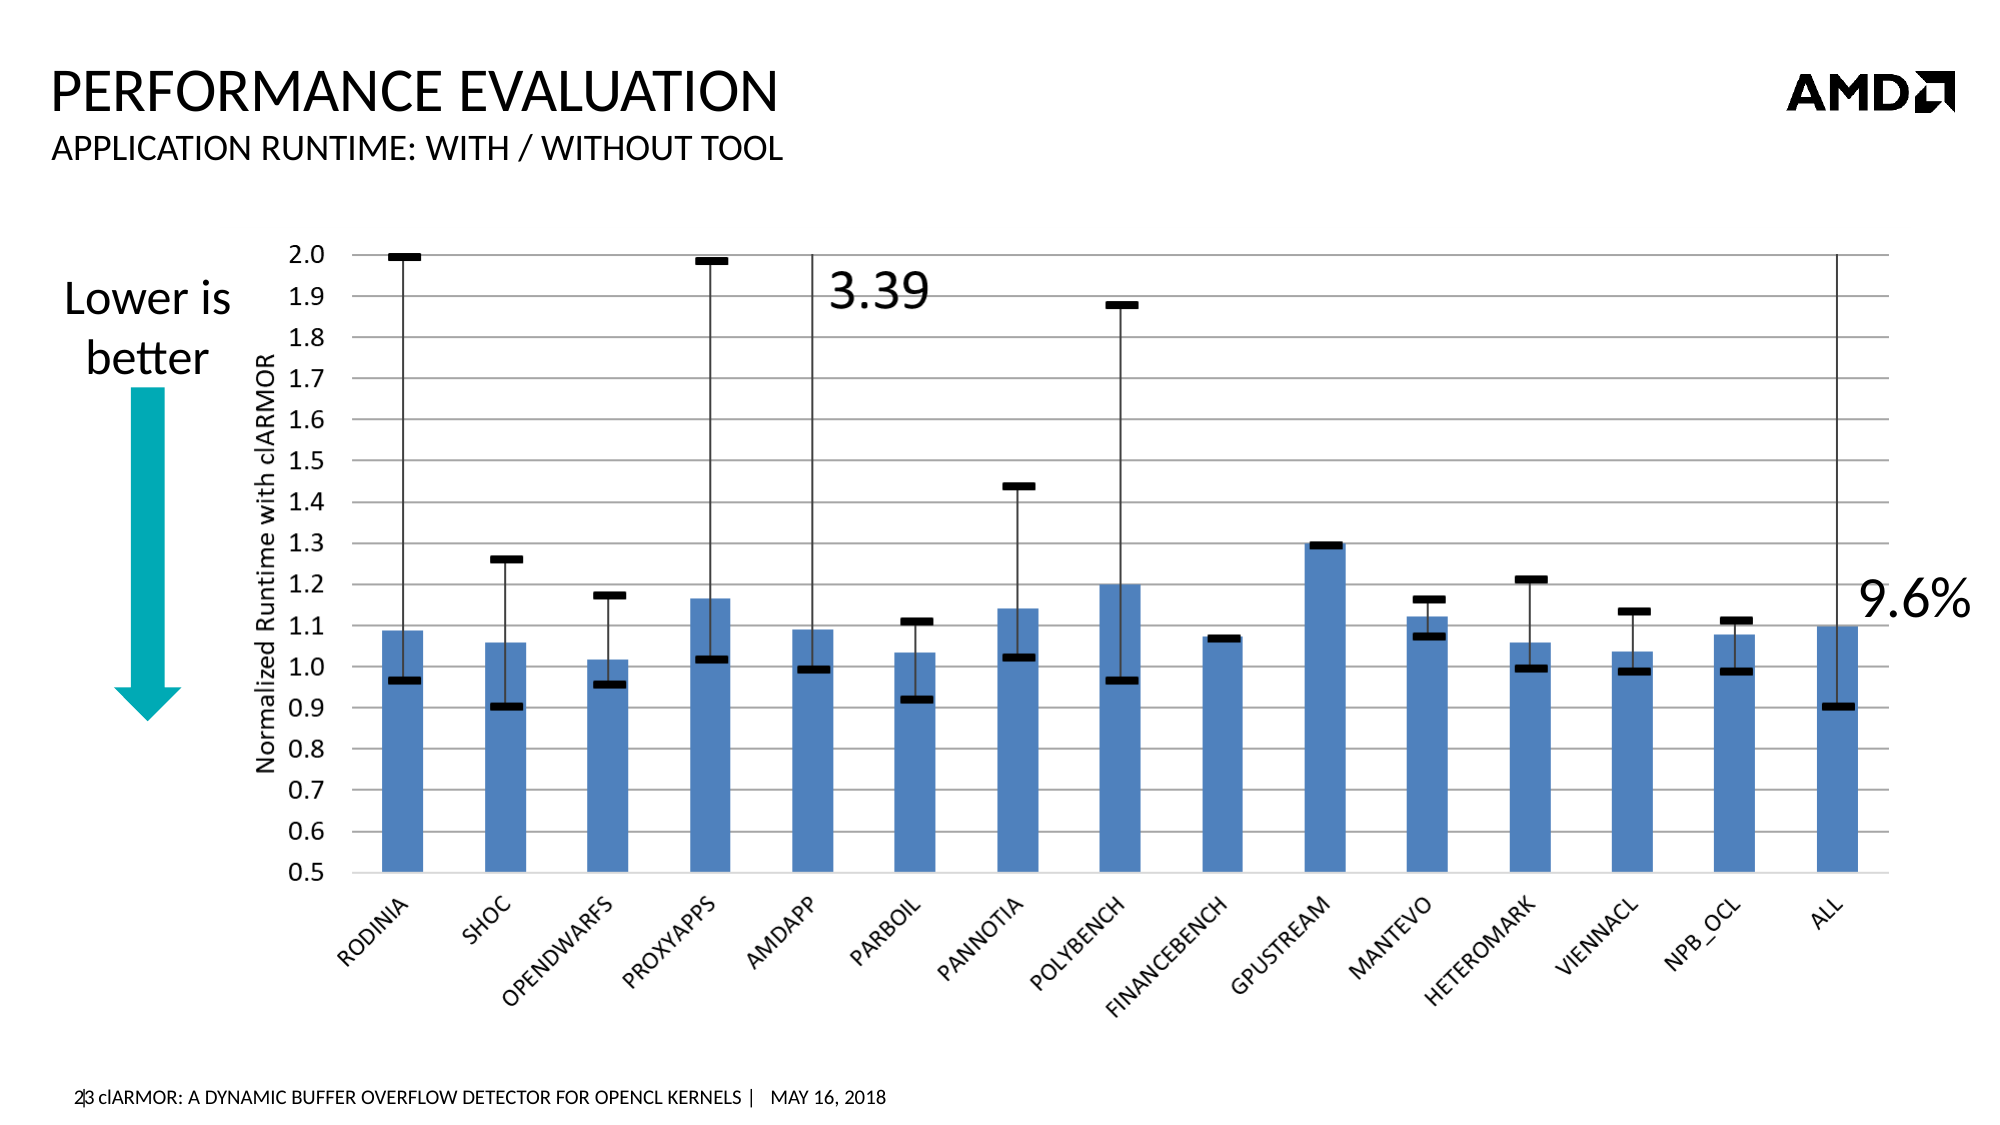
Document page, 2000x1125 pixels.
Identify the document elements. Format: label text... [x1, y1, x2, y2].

text_box 9.6% [1918, 552, 2000, 637]
list Application runtime: with / without tool [51, 123, 1762, 171]
text_box [112, 392, 184, 724]
text_box Lower is better [24, 256, 212, 392]
picture [219, 226, 1911, 1037]
title Performance Evaluation [50, 45, 1761, 124]
picture [1786, 71, 1955, 113]
